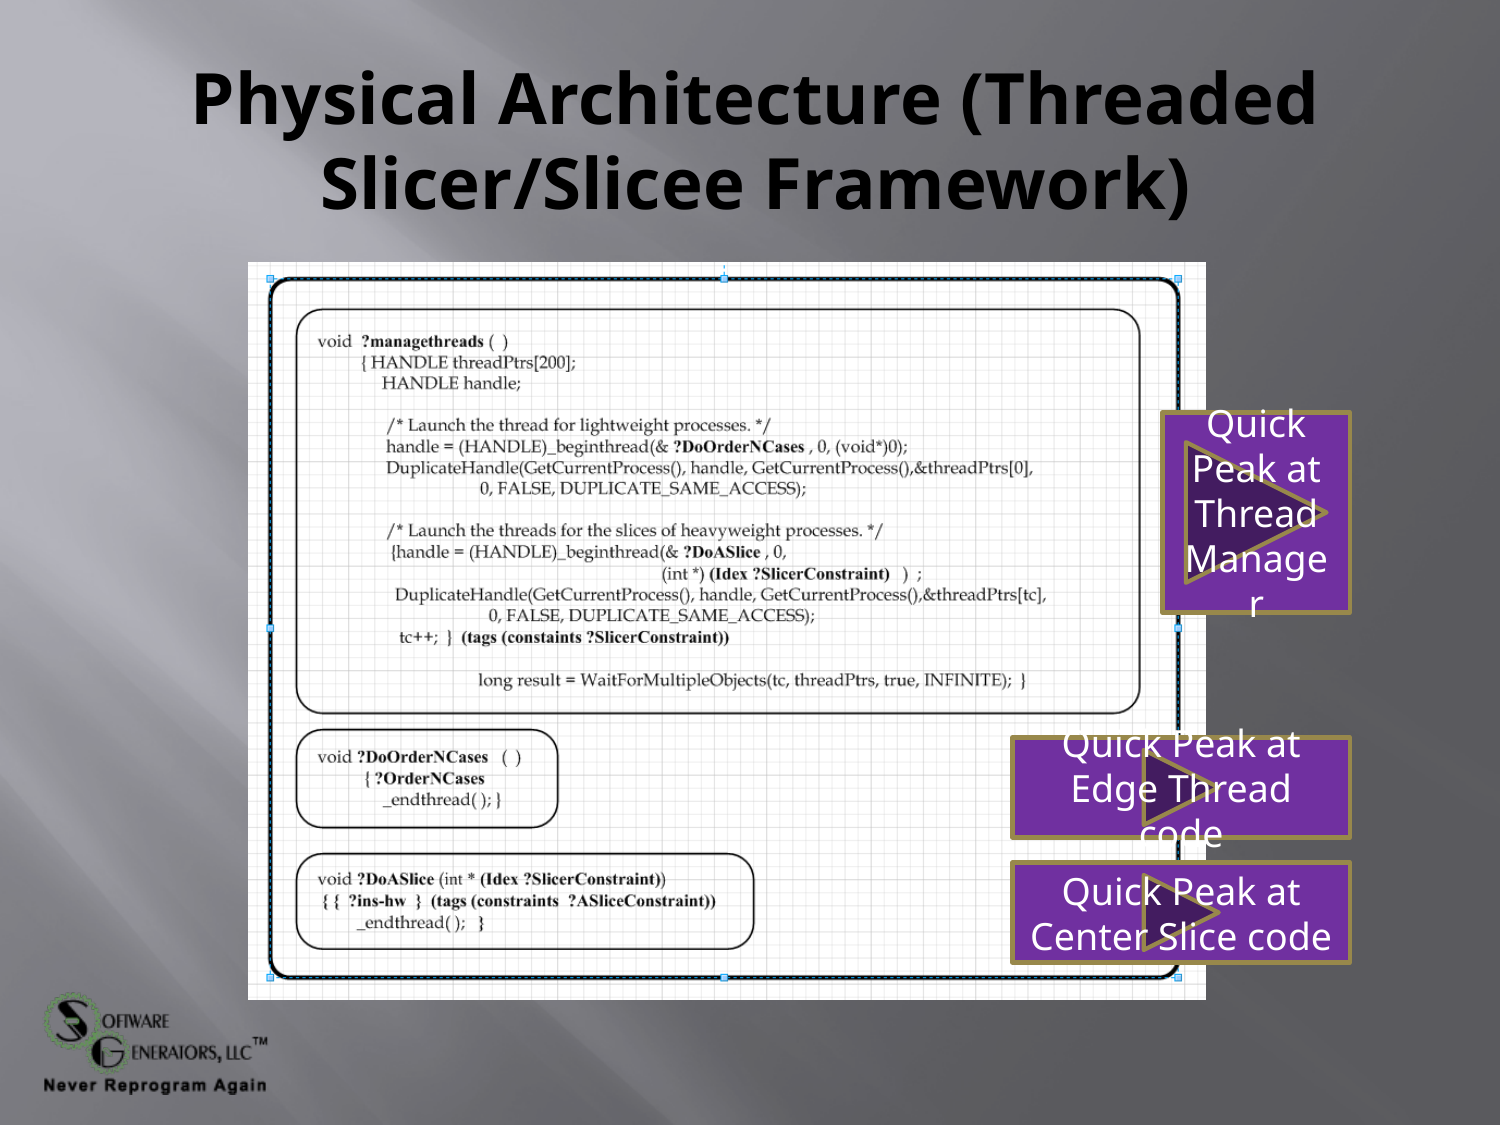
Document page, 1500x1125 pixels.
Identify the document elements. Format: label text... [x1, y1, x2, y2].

text_box Quick Peak at Edge Thread code [1251, 735, 1352, 840]
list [248, 262, 1207, 1001]
text_box Quick Peak at Center Slice code [1251, 860, 1352, 965]
text_box Quick Peak at Thread Manager [1251, 410, 1352, 615]
title Physical Architecture (Threaded Slicer/Slicee Framework) [62, 45, 1450, 233]
picture [37, 987, 275, 1095]
